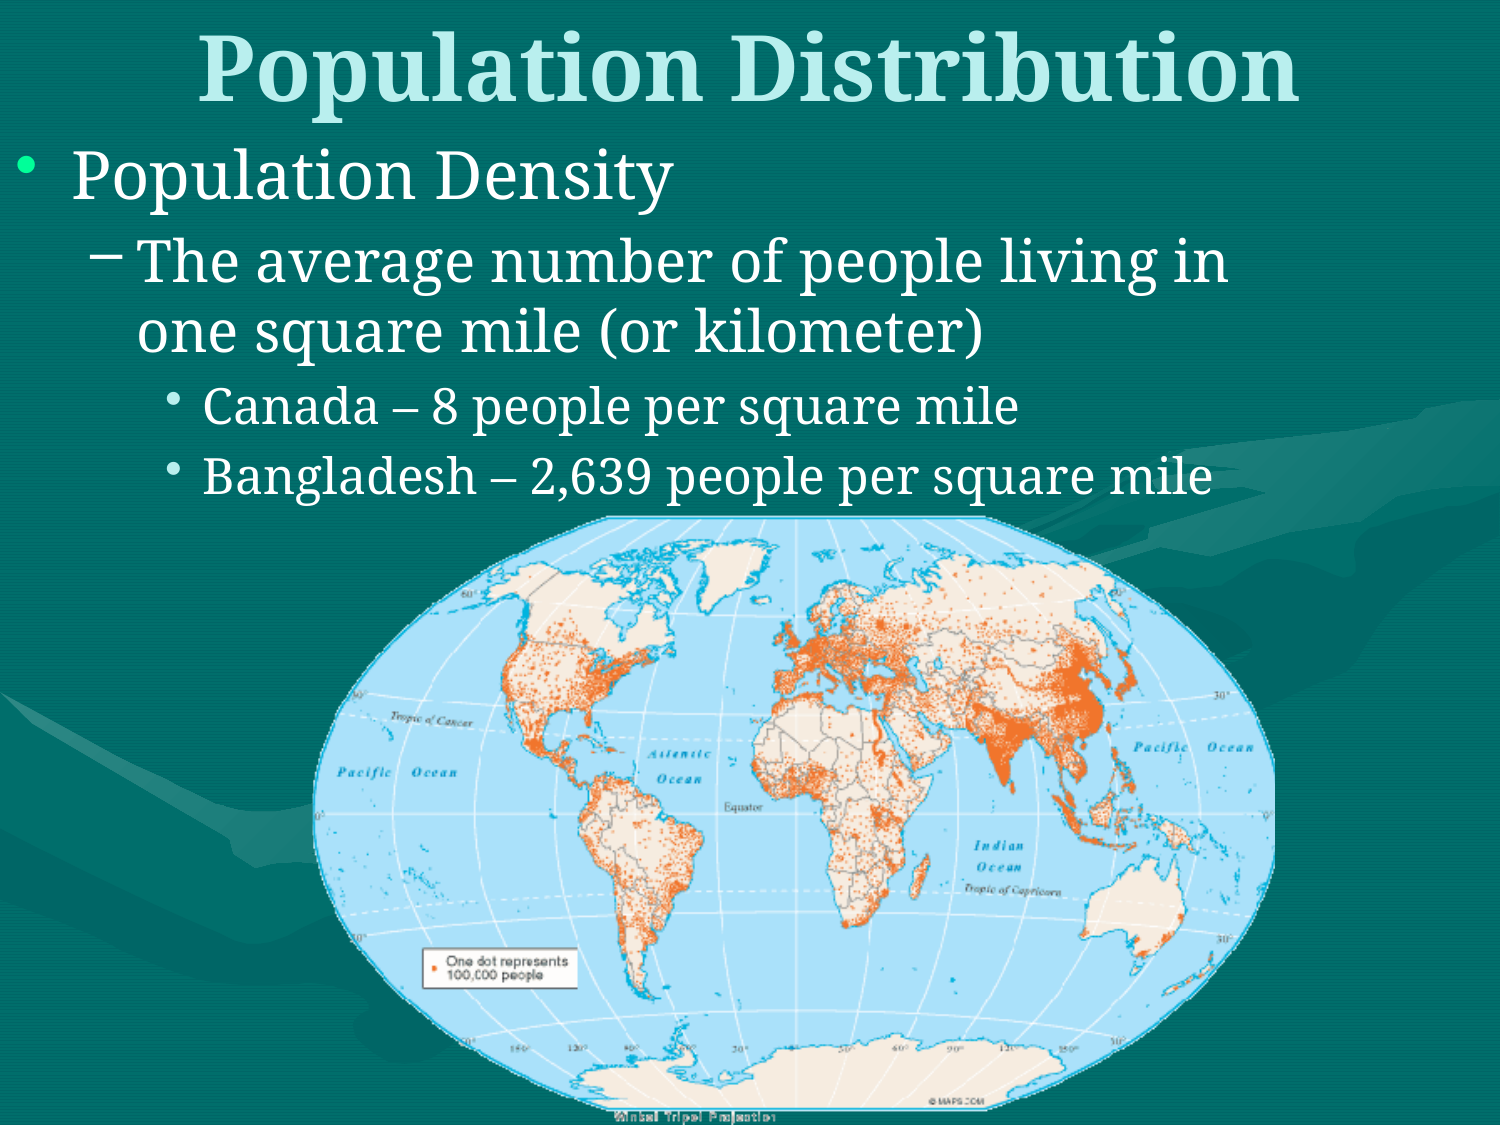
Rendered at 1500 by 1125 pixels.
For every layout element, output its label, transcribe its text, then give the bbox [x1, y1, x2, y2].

title Population Distribution [75, 0, 1425, 130]
picture [312, 509, 1276, 1125]
list Population Density The average number of people living in one square mile (or kilometer) Canada – 8 people per square mile Bangladesh – 2,639 people per square mile [0, 125, 1350, 550]
